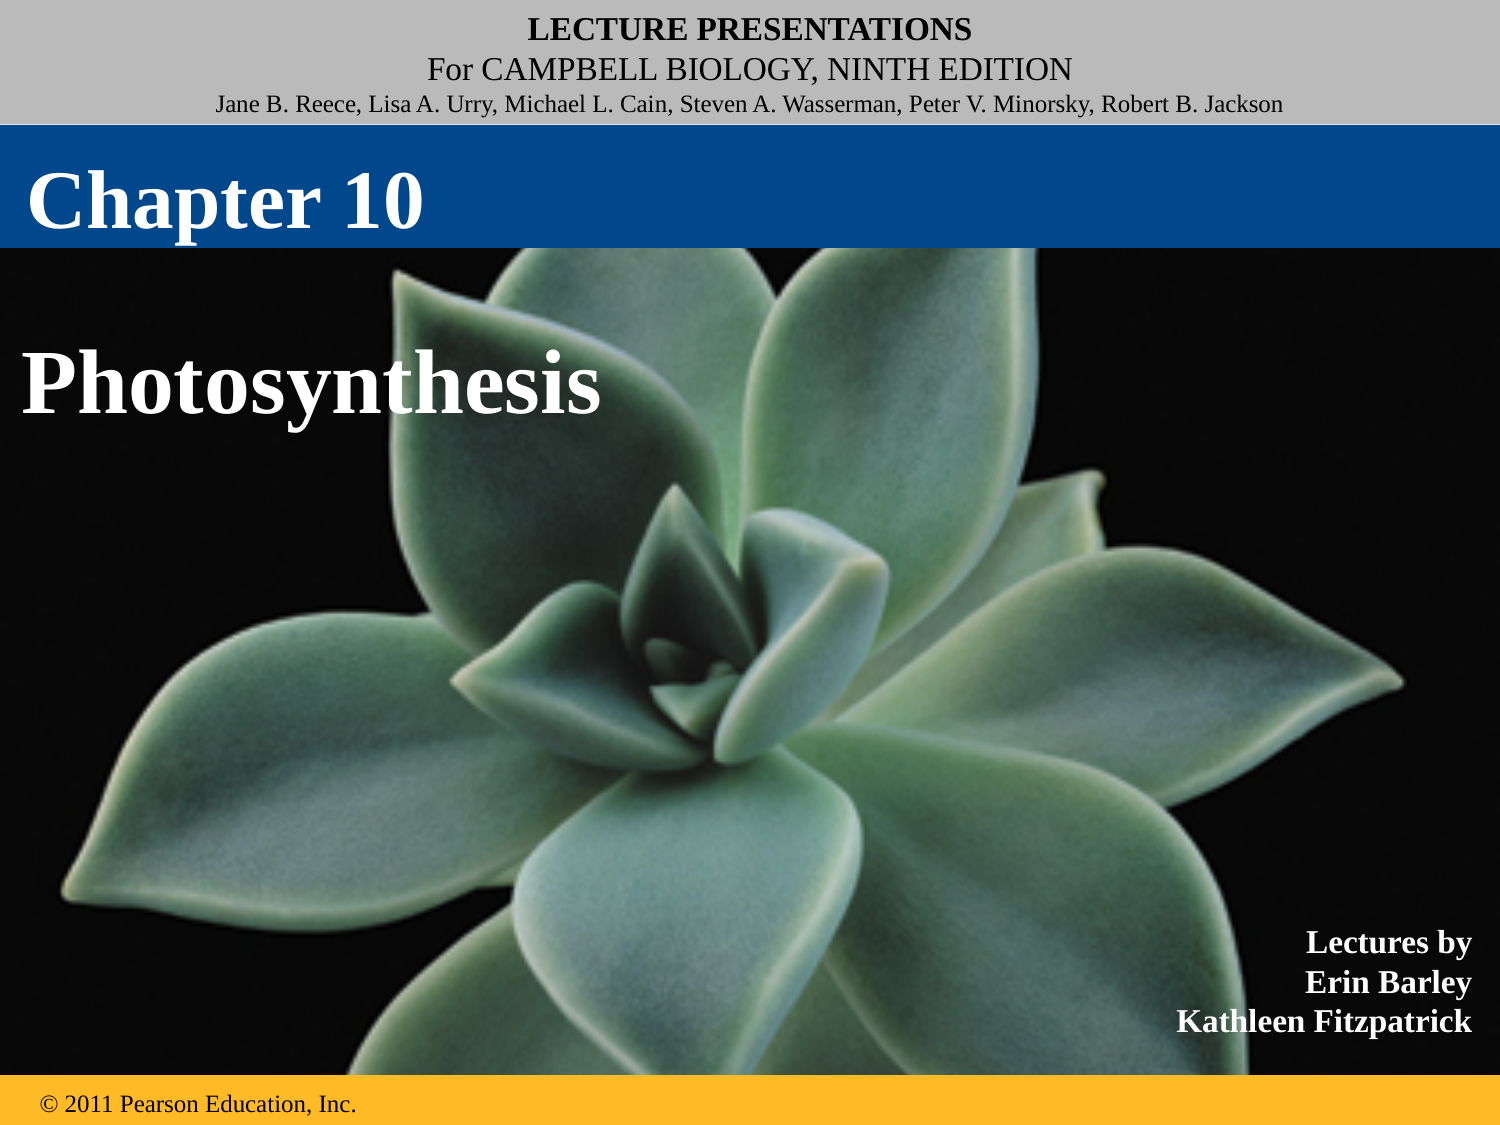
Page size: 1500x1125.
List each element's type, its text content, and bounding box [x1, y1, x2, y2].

text_box Photosynthesis [6, 314, 1365, 440]
picture [0, 248, 1500, 1075]
text_box Chapter 10 [11, 137, 440, 253]
